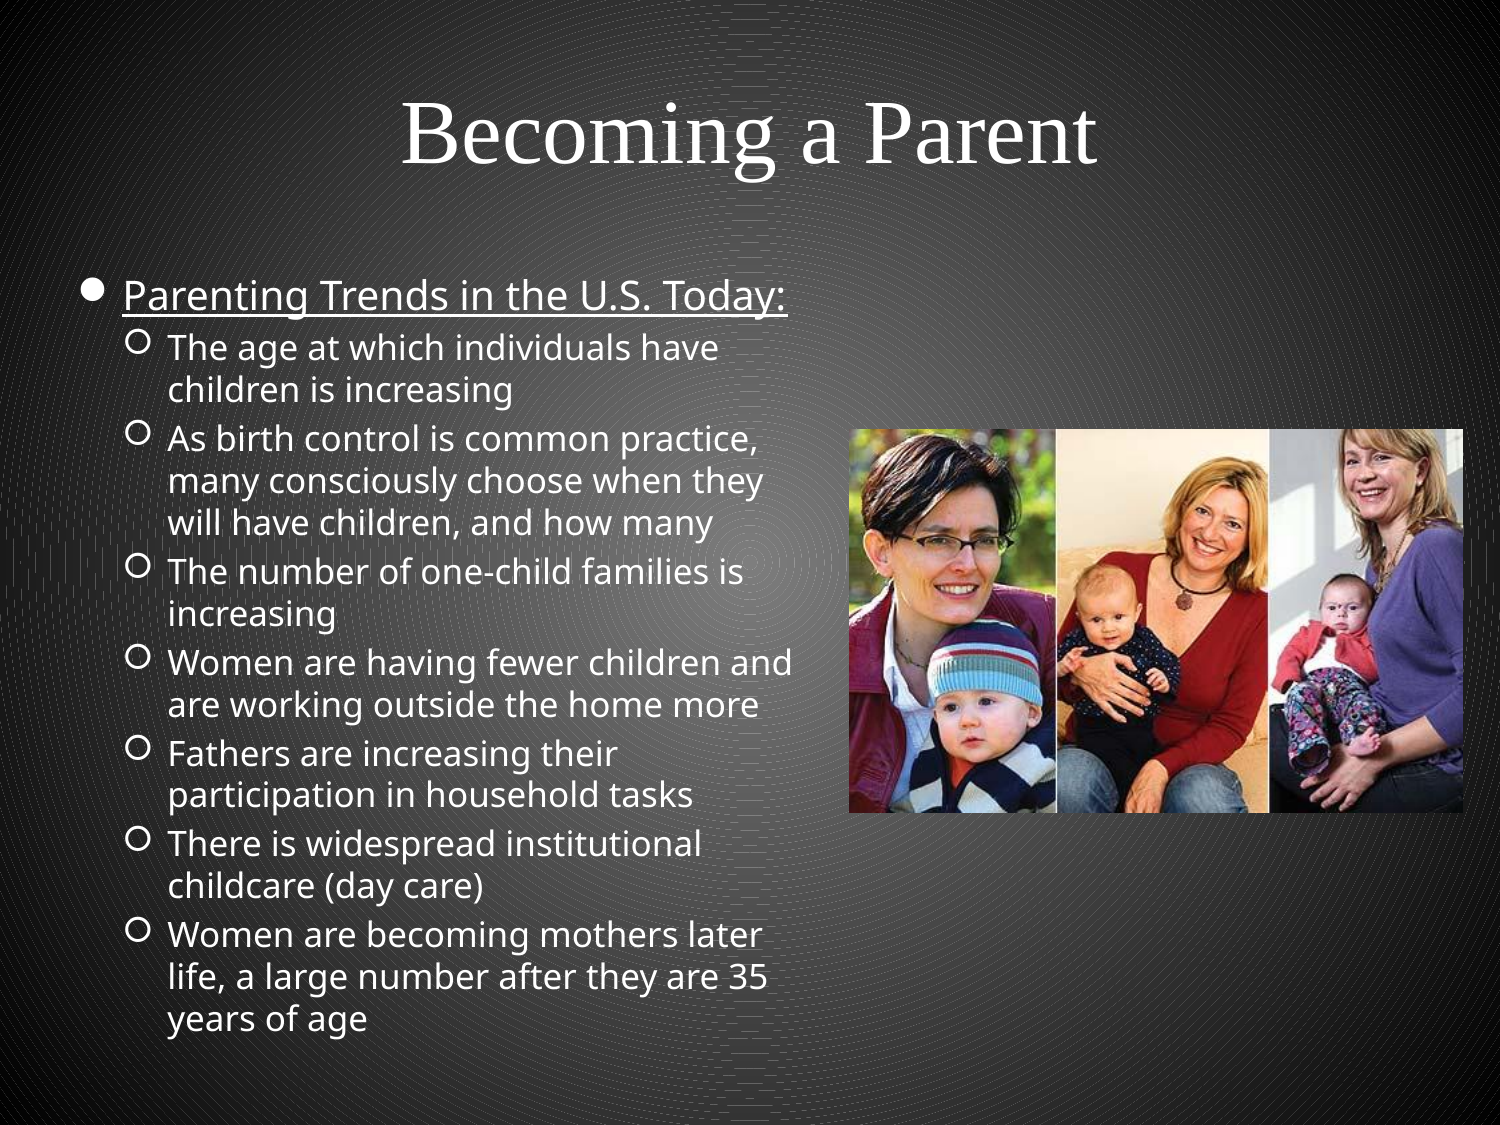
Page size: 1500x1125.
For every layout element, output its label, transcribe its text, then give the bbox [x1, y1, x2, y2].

list Parenting Trends in the U.S. Today: The age at which individuals have children is increasing As birth control is common practice, many consciously choose when they will have children, and how many The number of one-child families is increasing Women are having fewer children and are working outside the home more Fathers are increasing their participation in household tasks There is widespread institutional childcare (day care) Women are becoming mothers later life, a large number after they are 35 years of age [62, 262, 813, 1063]
title Becoming a Parent [90, 17, 1410, 237]
picture [849, 429, 1463, 814]
